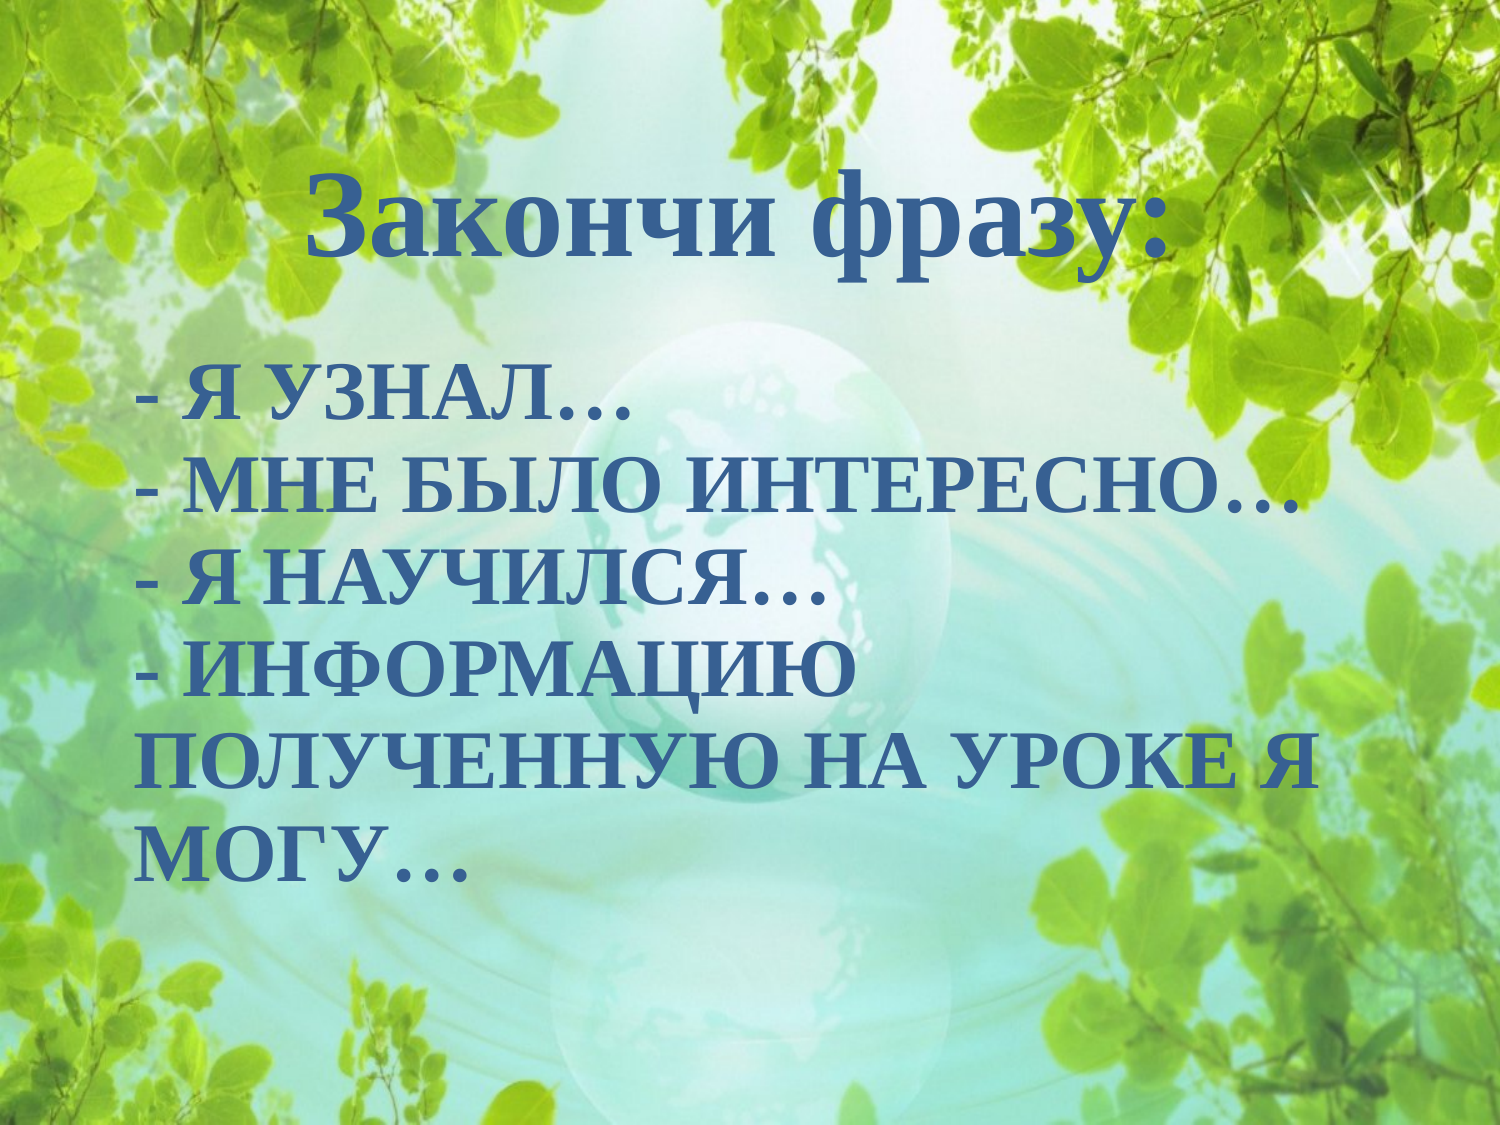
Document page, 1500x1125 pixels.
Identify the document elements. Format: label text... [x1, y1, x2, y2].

picture [0, 0, 1500, 1125]
list Закончи фразу: [118, 101, 1394, 291]
title - Я узнал… - Мне было интересно… - Я научился… - Информацию полученную на уроке я могу… [118, 338, 1394, 947]
